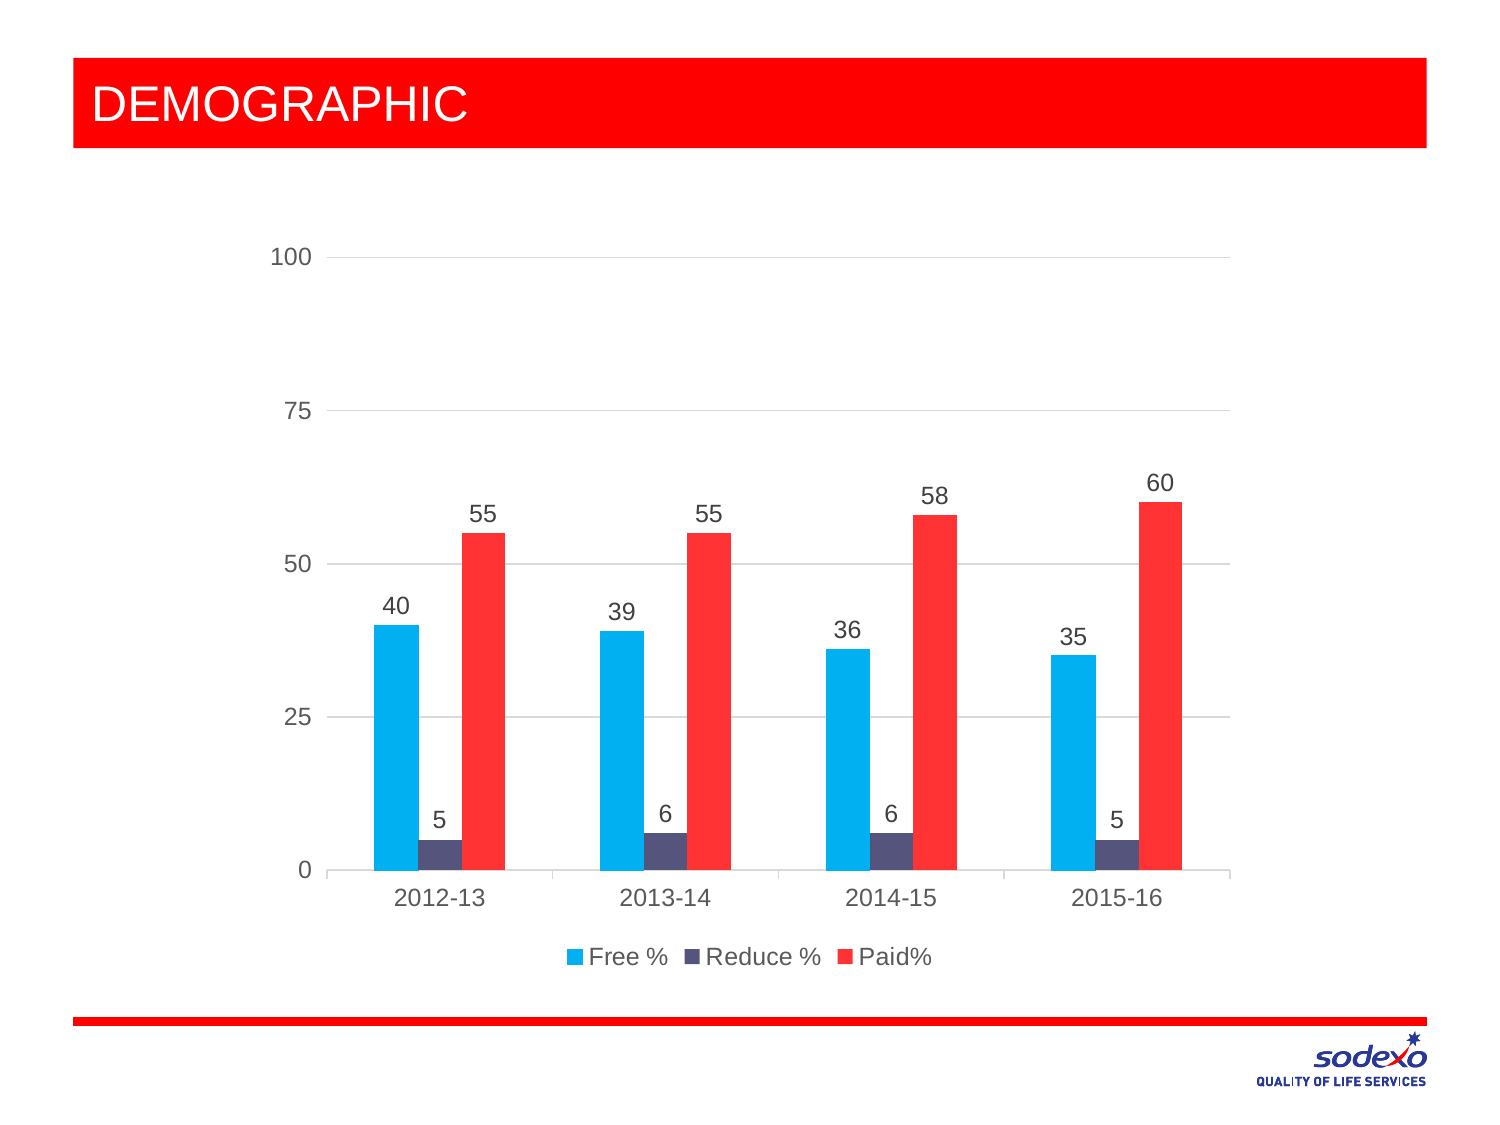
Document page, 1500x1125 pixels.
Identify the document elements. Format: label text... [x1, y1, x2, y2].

chart [249, 228, 1251, 977]
title DEMOGRAPHIC [73, 57, 1427, 149]
